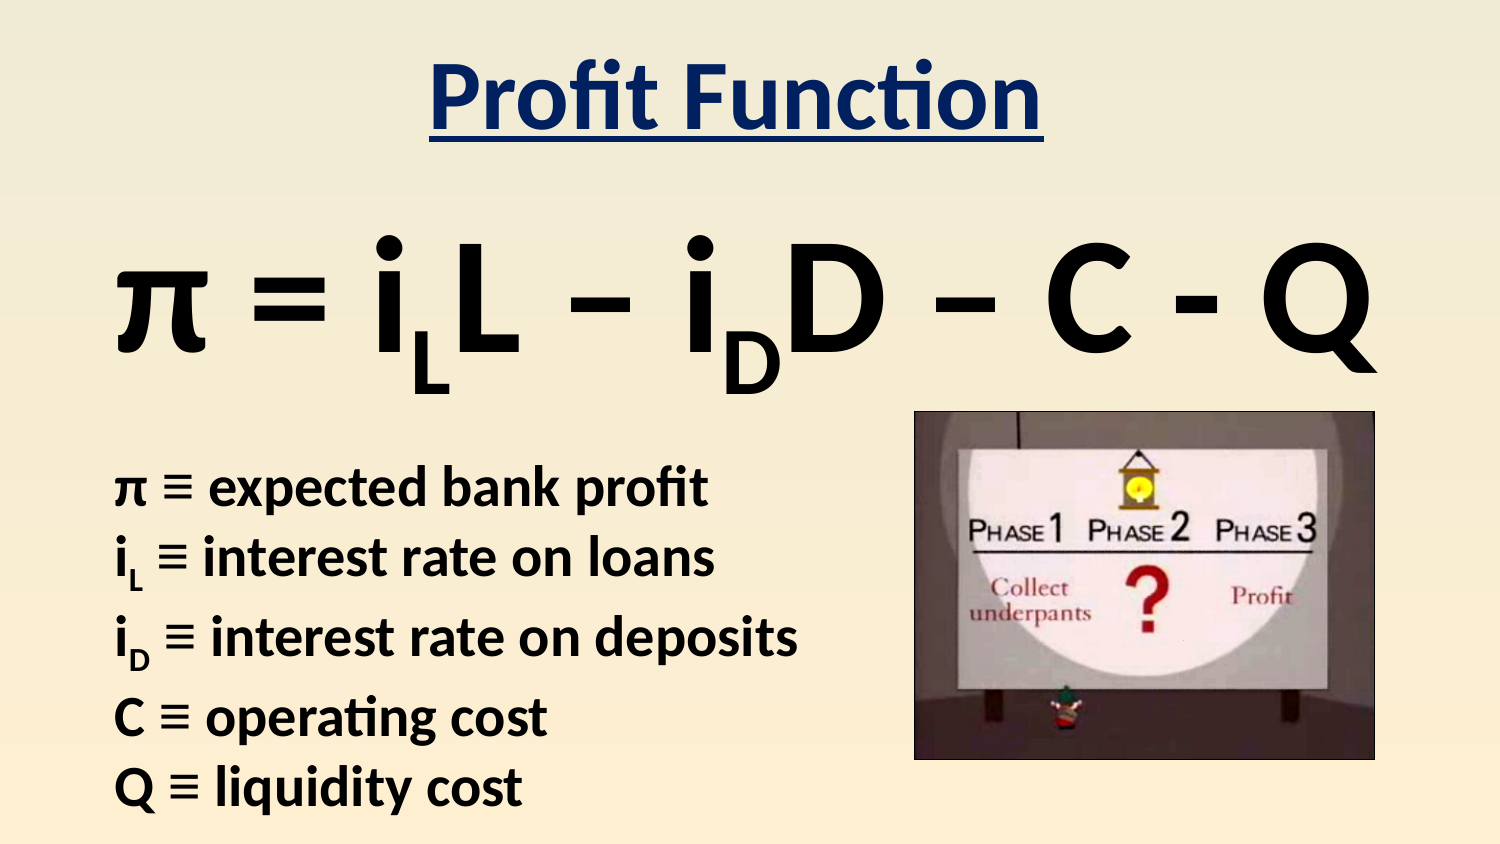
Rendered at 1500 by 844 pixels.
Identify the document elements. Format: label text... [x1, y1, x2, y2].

picture [914, 411, 1376, 760]
text_box Profit Function [413, 21, 1059, 157]
text_box π = iLL – iDD – C - Q π ≡ expected bank profit iL ≡ interest rate on loans iD ≡ interest rate on deposits C ≡ operating cost Q ≡ liquidity cost [99, 178, 1425, 826]
